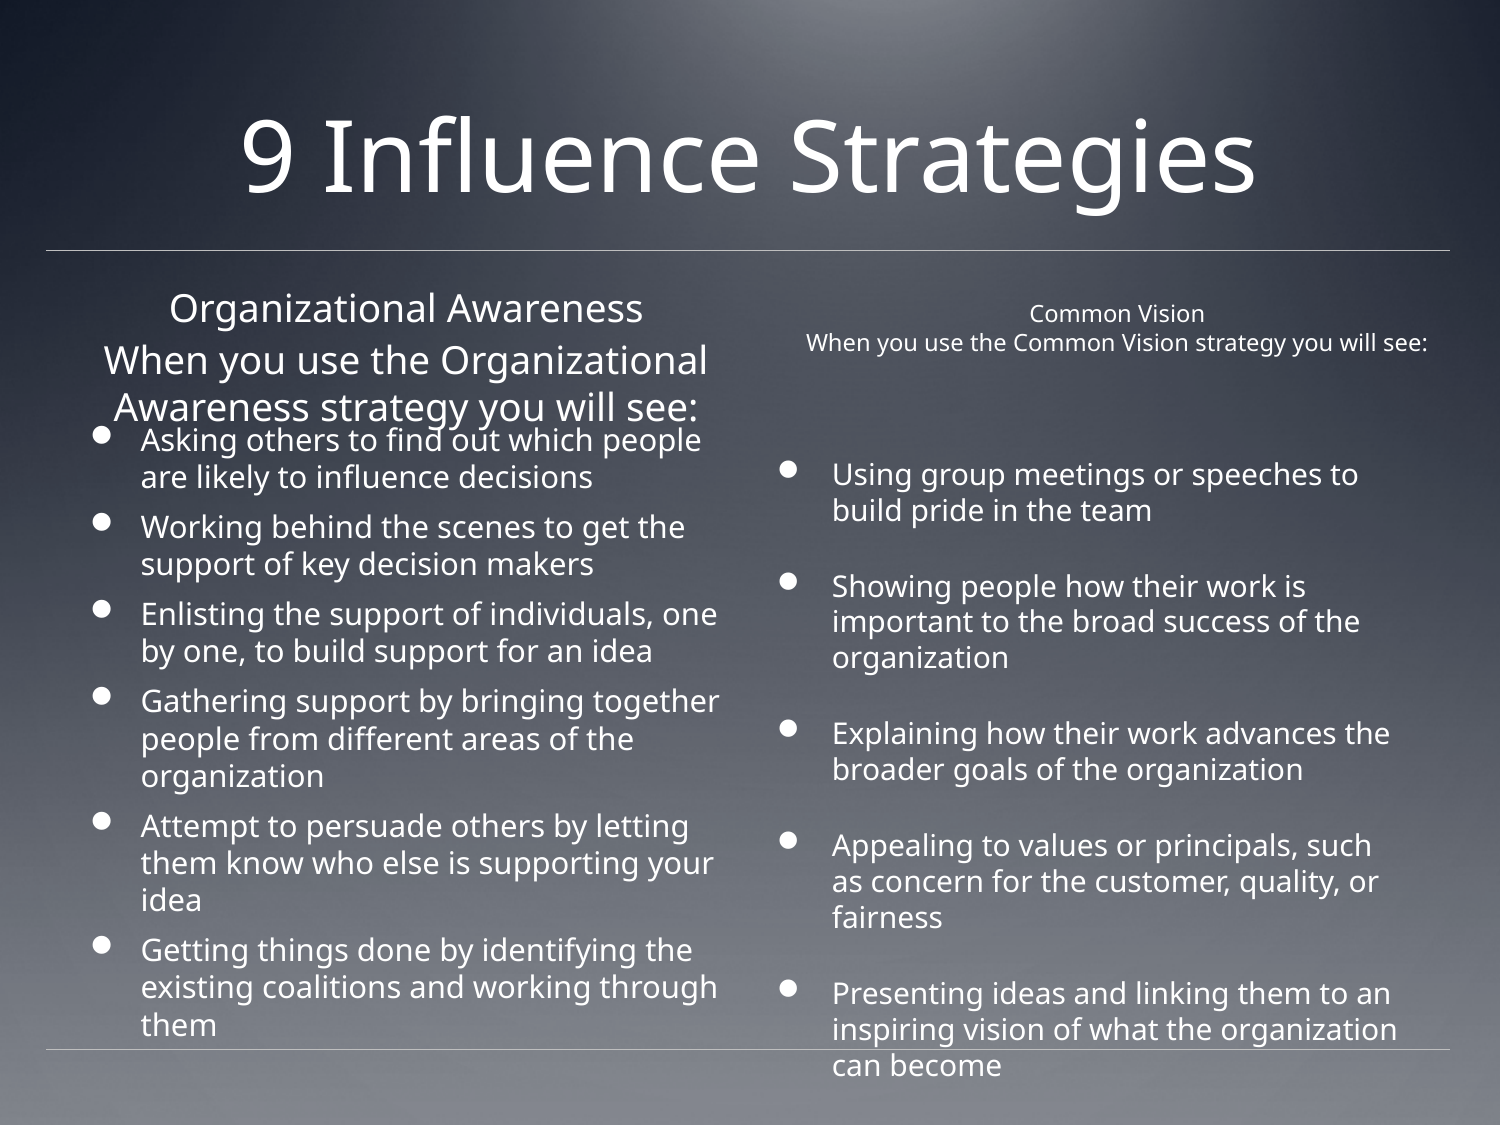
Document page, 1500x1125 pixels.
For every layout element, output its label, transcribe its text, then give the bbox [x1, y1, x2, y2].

list Organizational Awareness When you use the Organizational Awareness strategy you will see: [75, 276, 738, 412]
title 9 Influence Strategies [75, 32, 1425, 221]
list Common Vision When you use the Common Vision strategy you will see: [786, 280, 1450, 386]
list Asking others to find out which people are likely to influence decisions Working behind the scenes to get the support of key decision makers Enlisting the support of individuals, one by one, to build support for an idea Gathering support by bringing together people from different areas of the organization Attempt to persuade others by letting them know who else is supporting your idea Getting things done by identifying the existing coalitions and working through them [75, 412, 738, 1061]
list Using group meetings or speeches to build pride in the team Showing people how their work is important to the broad success of the organization Explaining how their work advances the broader goals of the organization Appealing to values or principals, such as concern for the customer, quality, or fairness Presenting ideas and linking them to an inspiring vision of what the organization can become [761, 447, 1425, 1096]
